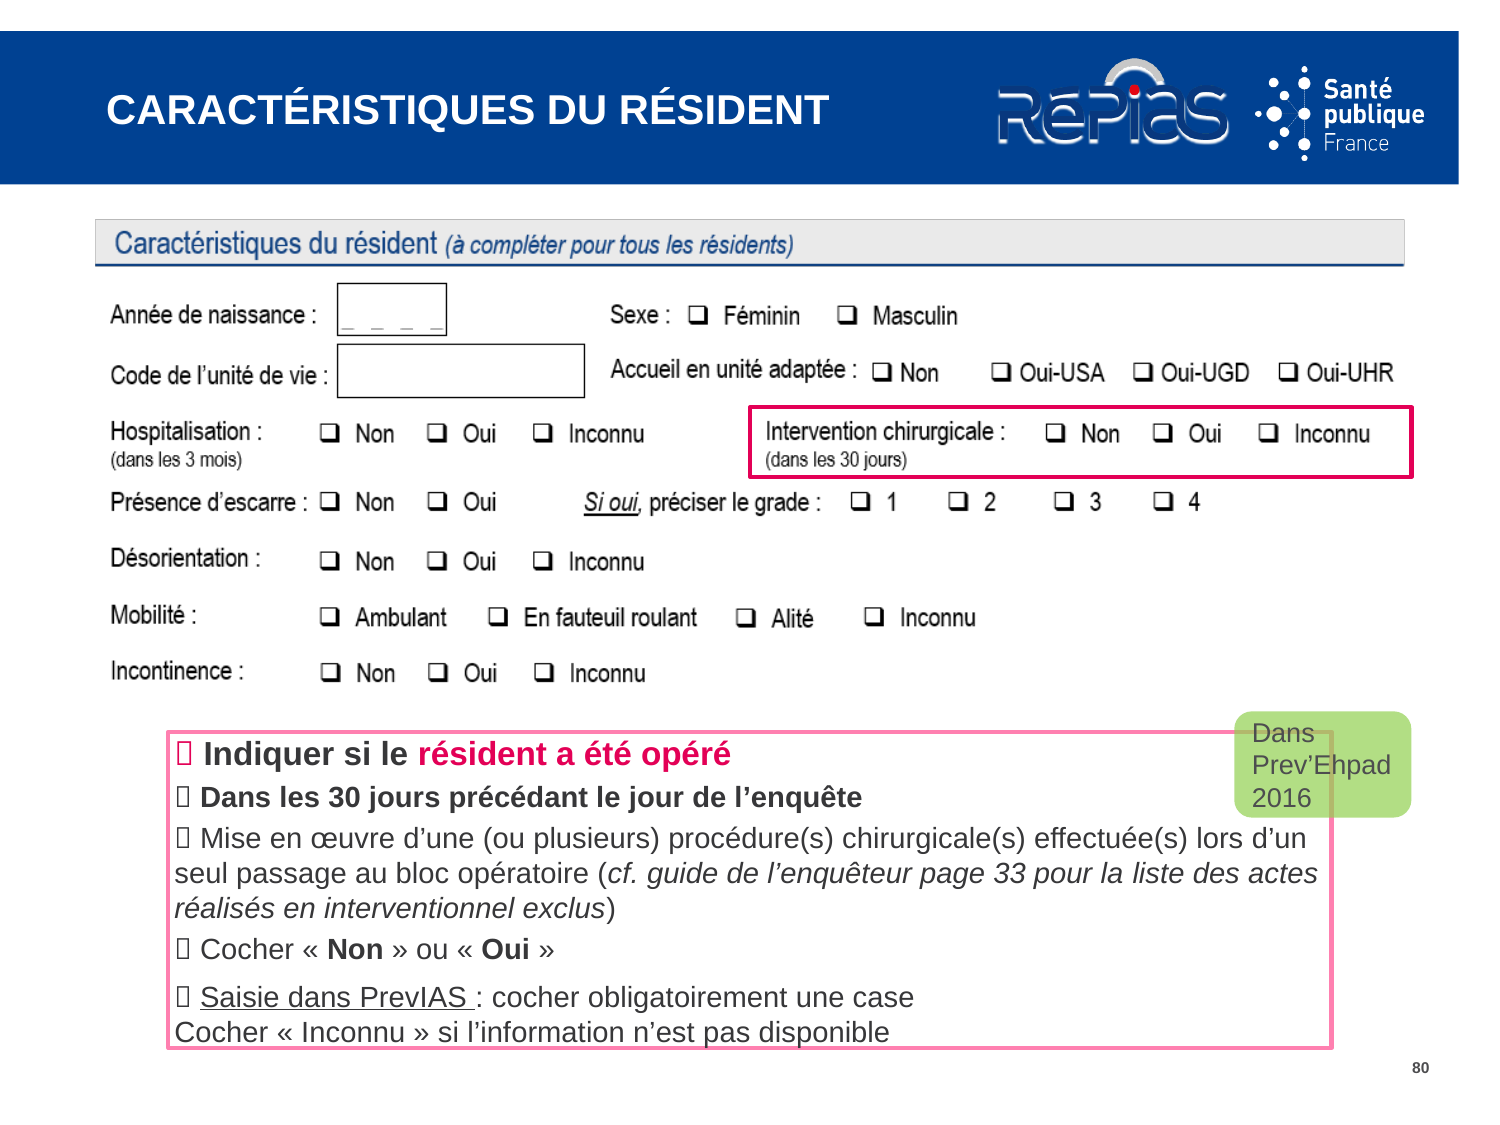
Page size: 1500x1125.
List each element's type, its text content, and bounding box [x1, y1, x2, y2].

text_box  Indiquer si le résident a été opéré  Dans les 30 jours précédant le jour de l’enquête  Mise en œuvre d’une (ou plusieurs) procédure(s) chirurgicale(s) effectuée(s) lors d’un seul passage au bloc opératoire (cf. guide de l’enquêteur page 33 pour la liste des actes réalisés en interventionnel exclus)  Cocher « Non » ou « Oui »  Saisie dans PrevIAS : cocher obligatoirement une case Cocher « Inconnu » si l’information n’est pas disponible [168, 731, 1332, 1048]
picture [1255, 66, 1424, 161]
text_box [1233, 711, 1412, 818]
picture [94, 212, 1436, 705]
title Caractéristiques du résident [100, 30, 1211, 185]
picture [997, 58, 1228, 140]
